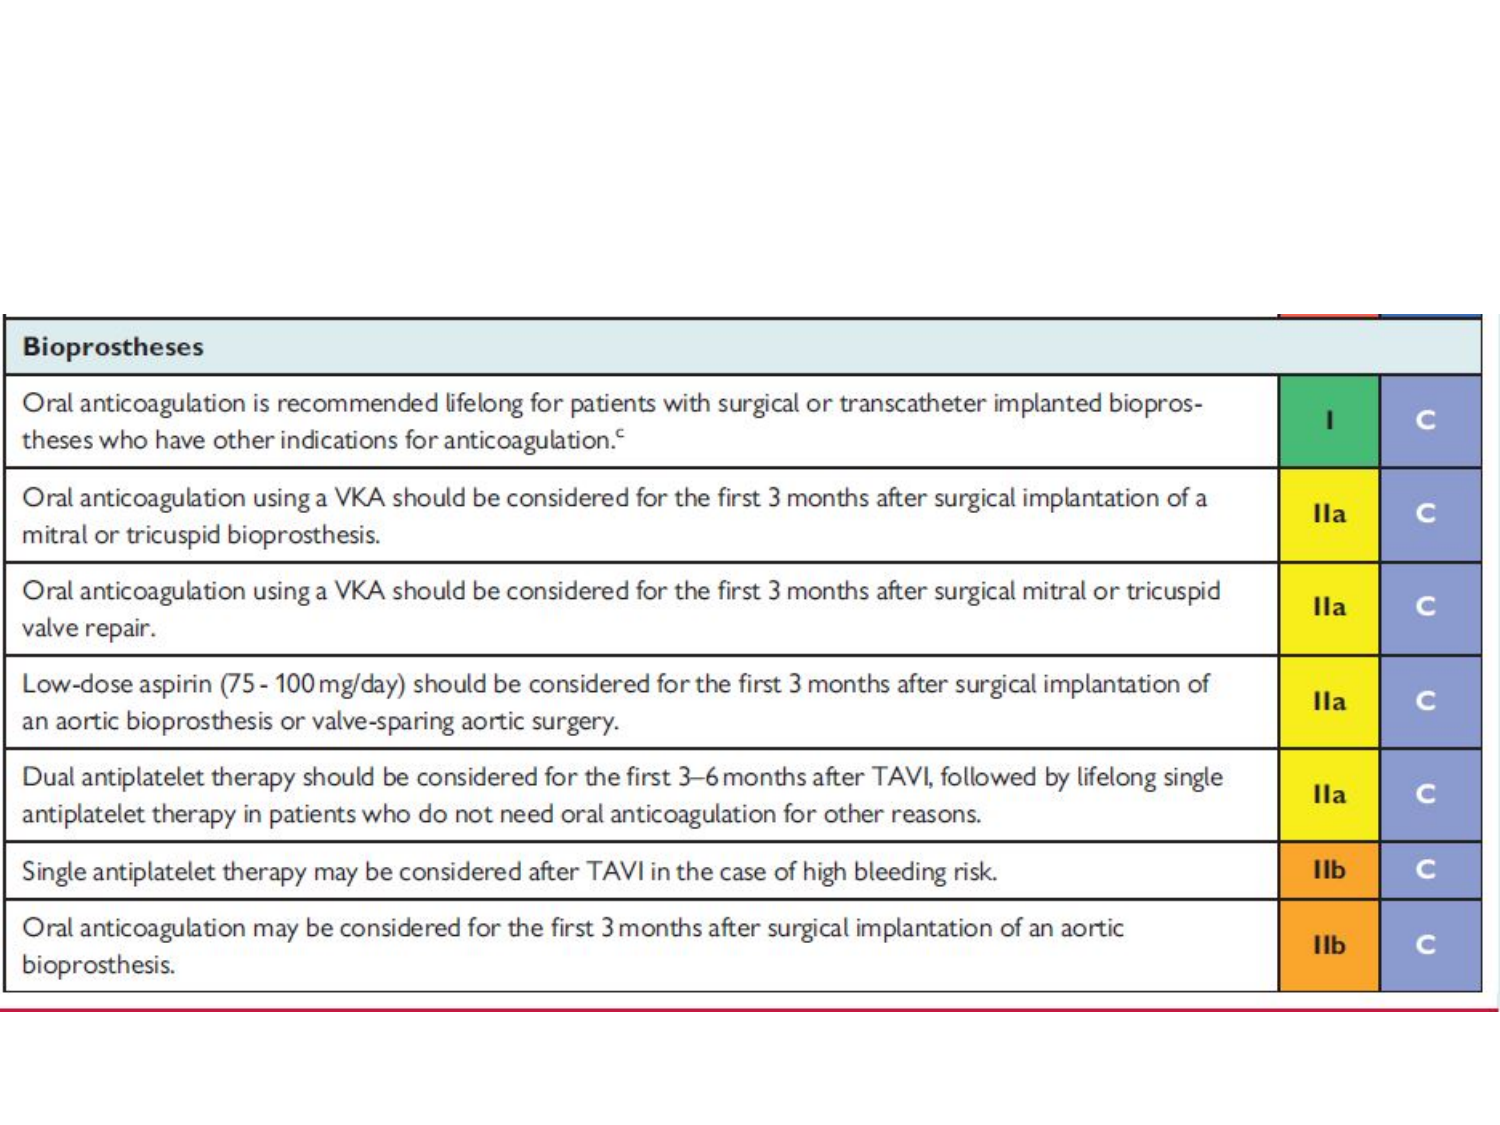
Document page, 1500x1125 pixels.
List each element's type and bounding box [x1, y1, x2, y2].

list [0, 314, 1500, 1012]
